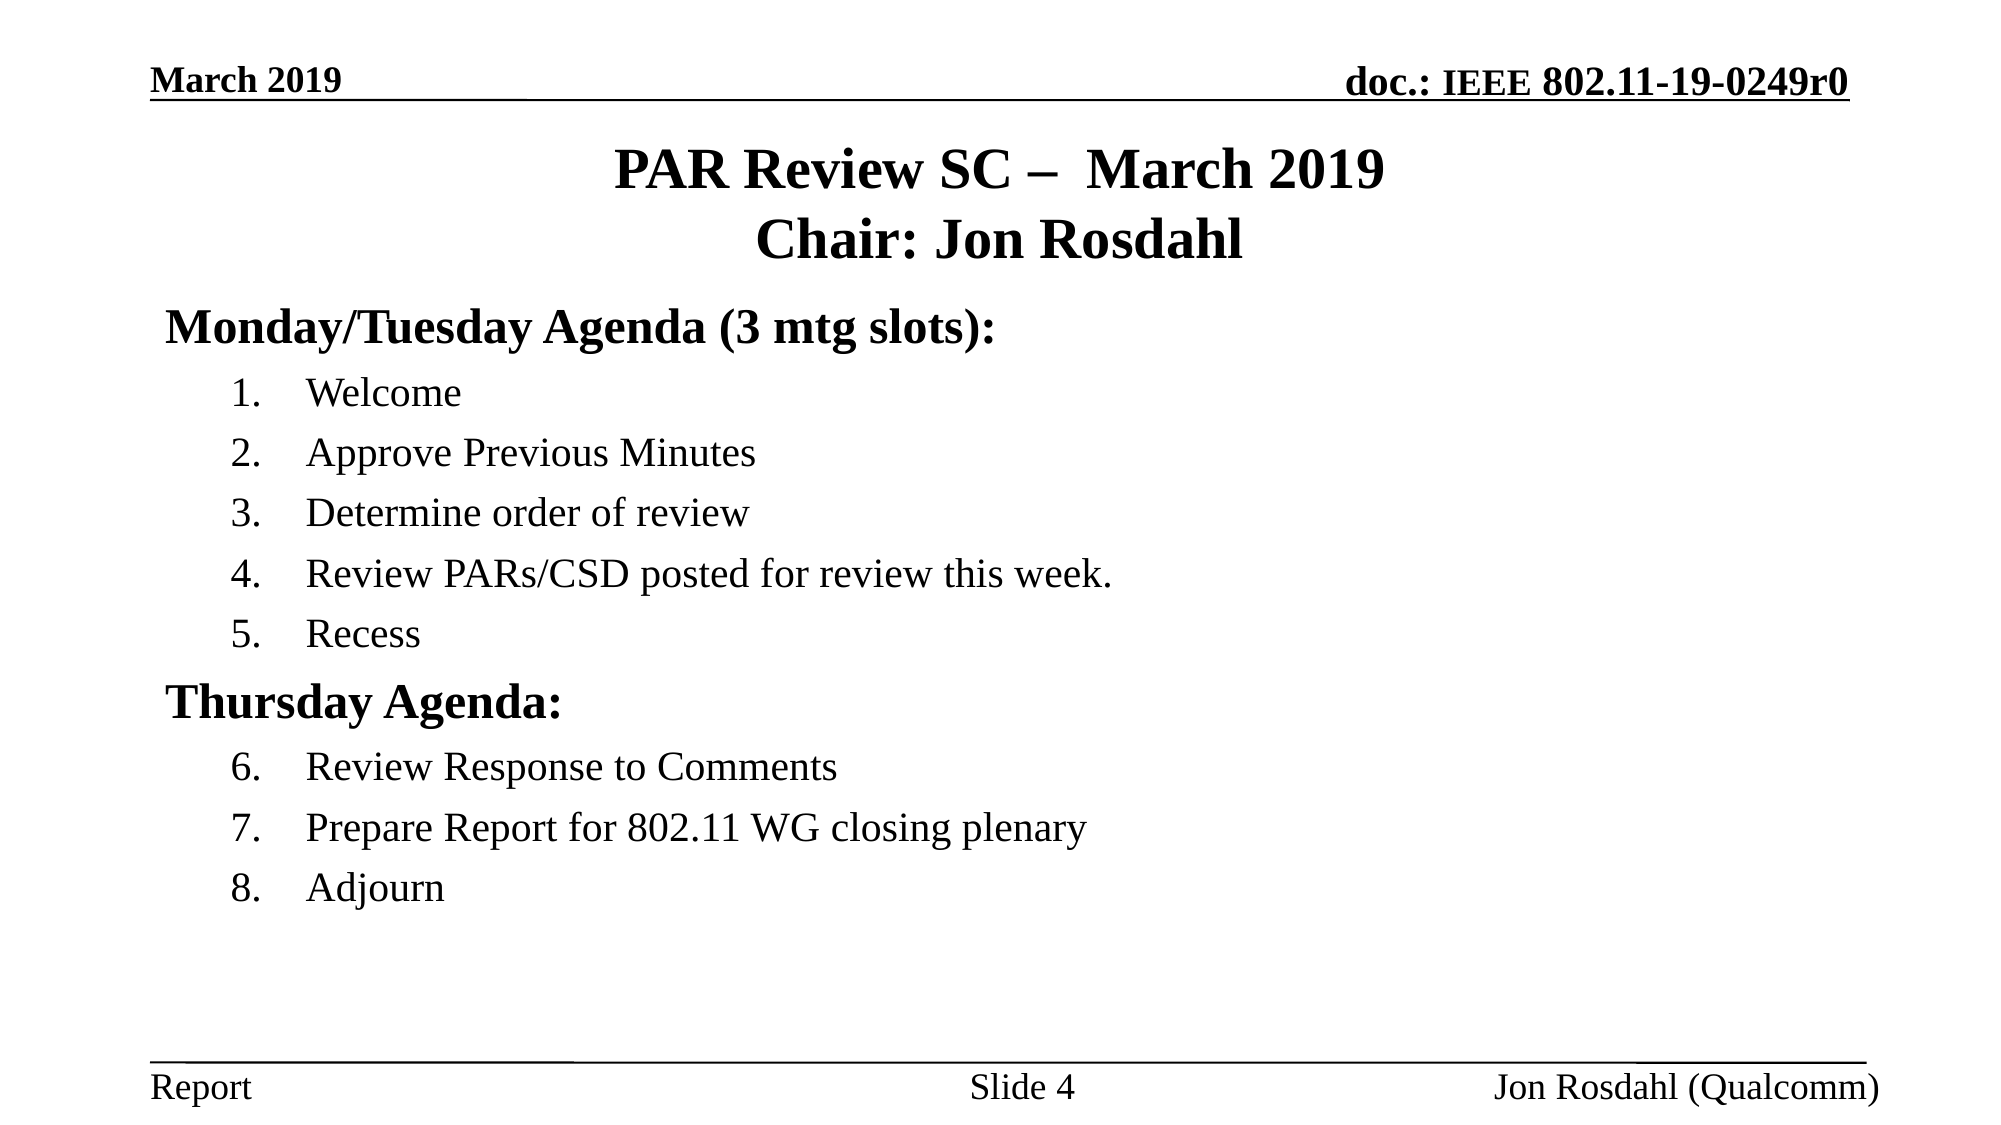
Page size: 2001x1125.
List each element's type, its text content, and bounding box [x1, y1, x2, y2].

footer Jon Rosdahl (Qualcomm) [1436, 1061, 1881, 1108]
slide_number Slide 4 [950, 1061, 1095, 1125]
list Monday/Tuesday Agenda (3 mtg slots): Welcome Approve Previous Minutes Determine order of review Review PARs/CSD posted for review this week. Recess Thursday Agenda: Review Response to Comments Prepare Report for 802.11 WG closing plenary Adjourn [149, 285, 1850, 1024]
text_box Draft Agenda: [373, 210, 835, 286]
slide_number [149, 49, 431, 100]
title PAR Review SC – March 2019 Chair: Jon Rosdahl [149, 112, 1850, 285]
